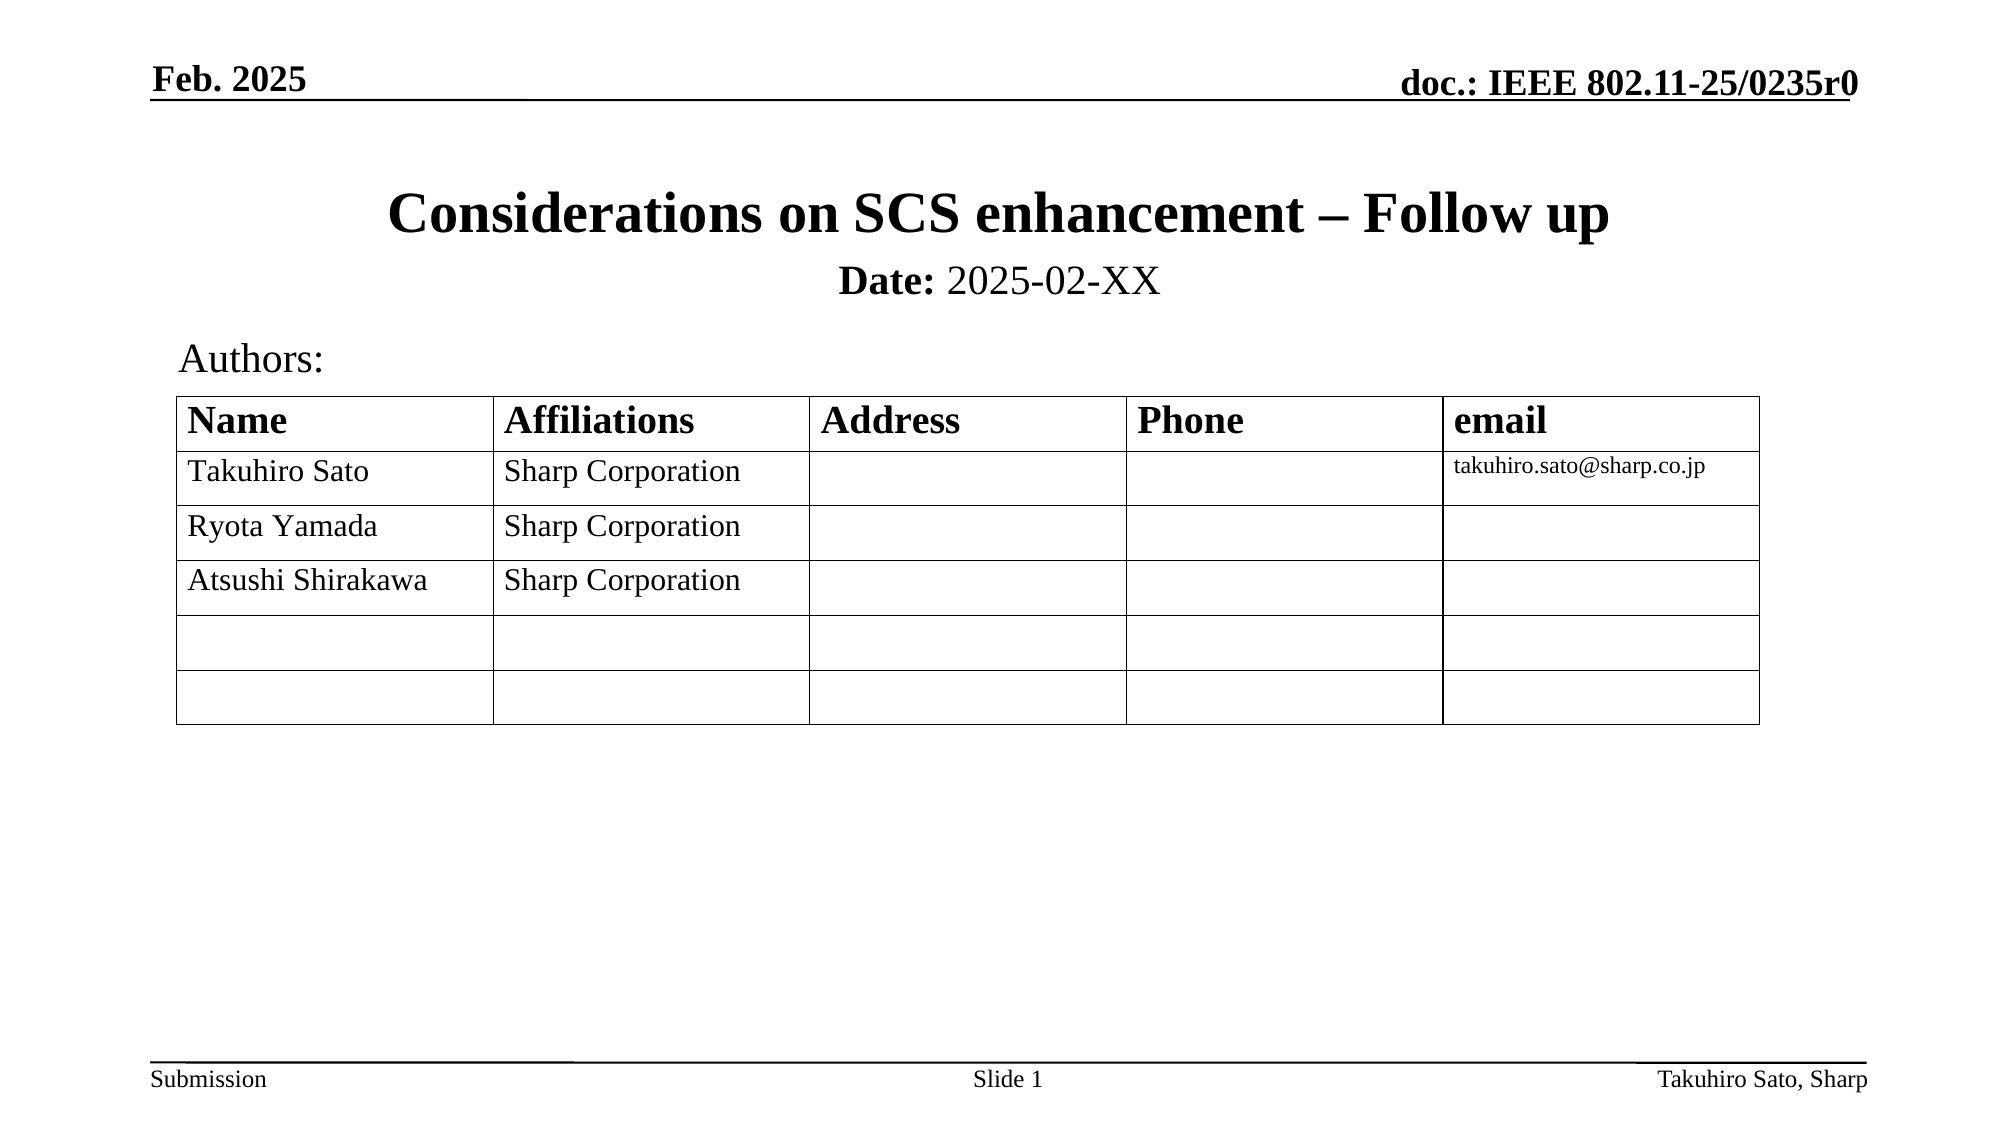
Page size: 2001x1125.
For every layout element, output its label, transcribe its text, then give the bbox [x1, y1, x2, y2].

text_box Authors: [162, 323, 401, 387]
subtitle Date: 2025-02-XX [299, 245, 1701, 324]
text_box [161, 395, 1806, 796]
slide_number Slide 1 [950, 1061, 1067, 1123]
footer Takuhiro Sato, Sharp [1171, 1061, 1869, 1093]
title Considerations on SCS enhancement – Follow up [149, 99, 1851, 319]
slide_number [152, 54, 563, 100]
